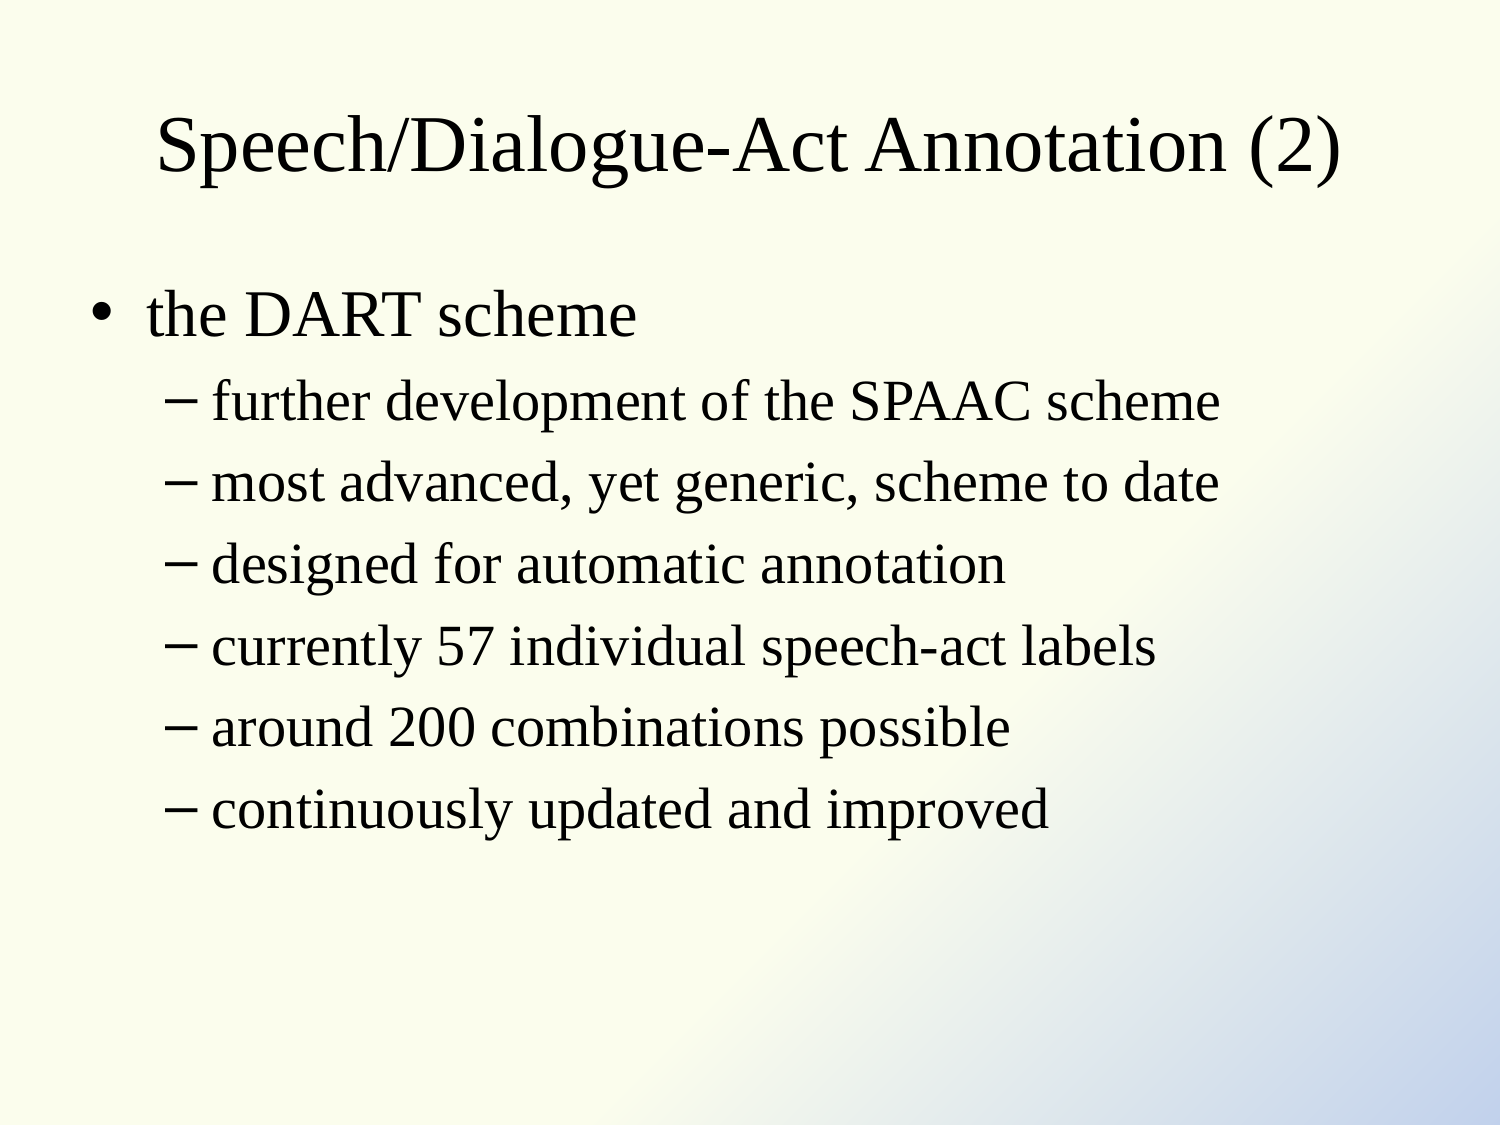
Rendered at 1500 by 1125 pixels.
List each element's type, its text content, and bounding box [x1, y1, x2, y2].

title Speech/Dialogue-Act Annotation (2) [75, 45, 1425, 233]
list the DART scheme further development of the SPAAC scheme most advanced, yet generic, scheme to date designed for automatic annotation currently 57 individual speech-act labels around 200 combinations possible continuously updated and improved [75, 262, 1425, 1000]
